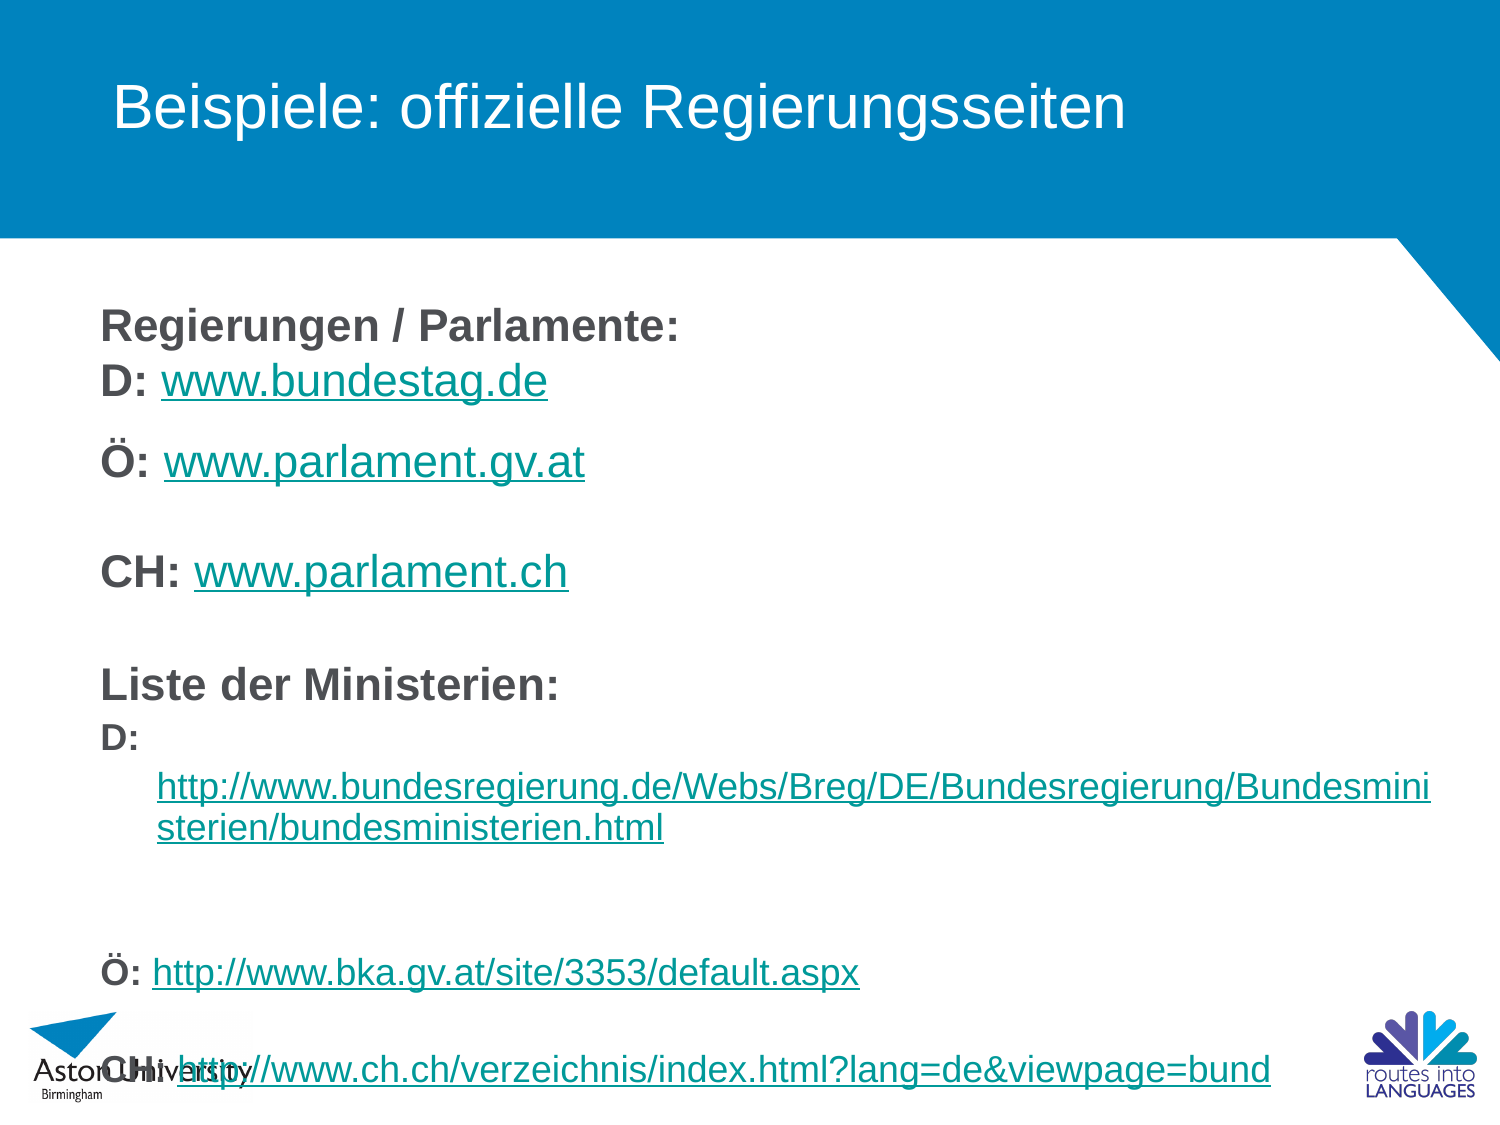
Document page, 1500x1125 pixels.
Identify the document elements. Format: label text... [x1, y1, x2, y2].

title Beispiele: offizielle Regierungsseiten [111, 66, 1354, 151]
picture [28, 1011, 253, 1103]
picture [1363, 1011, 1477, 1102]
list Regierungen / Parlamente: D: www.bundestag.de Ö: www.parlament.gv.at CH: www.parlament.ch Liste der Ministerien: D:http://www.bundesregierung.de/Webs/Breg/DE/Bundesregierung/Bundesministerien/bundesministerien.html Ö: http://www.bka.gv.at/site/3353/default.aspx CH: http://www.ch.ch/verzeichnis/index.html?lang=de&viewpage=bund [100, 290, 1436, 1024]
